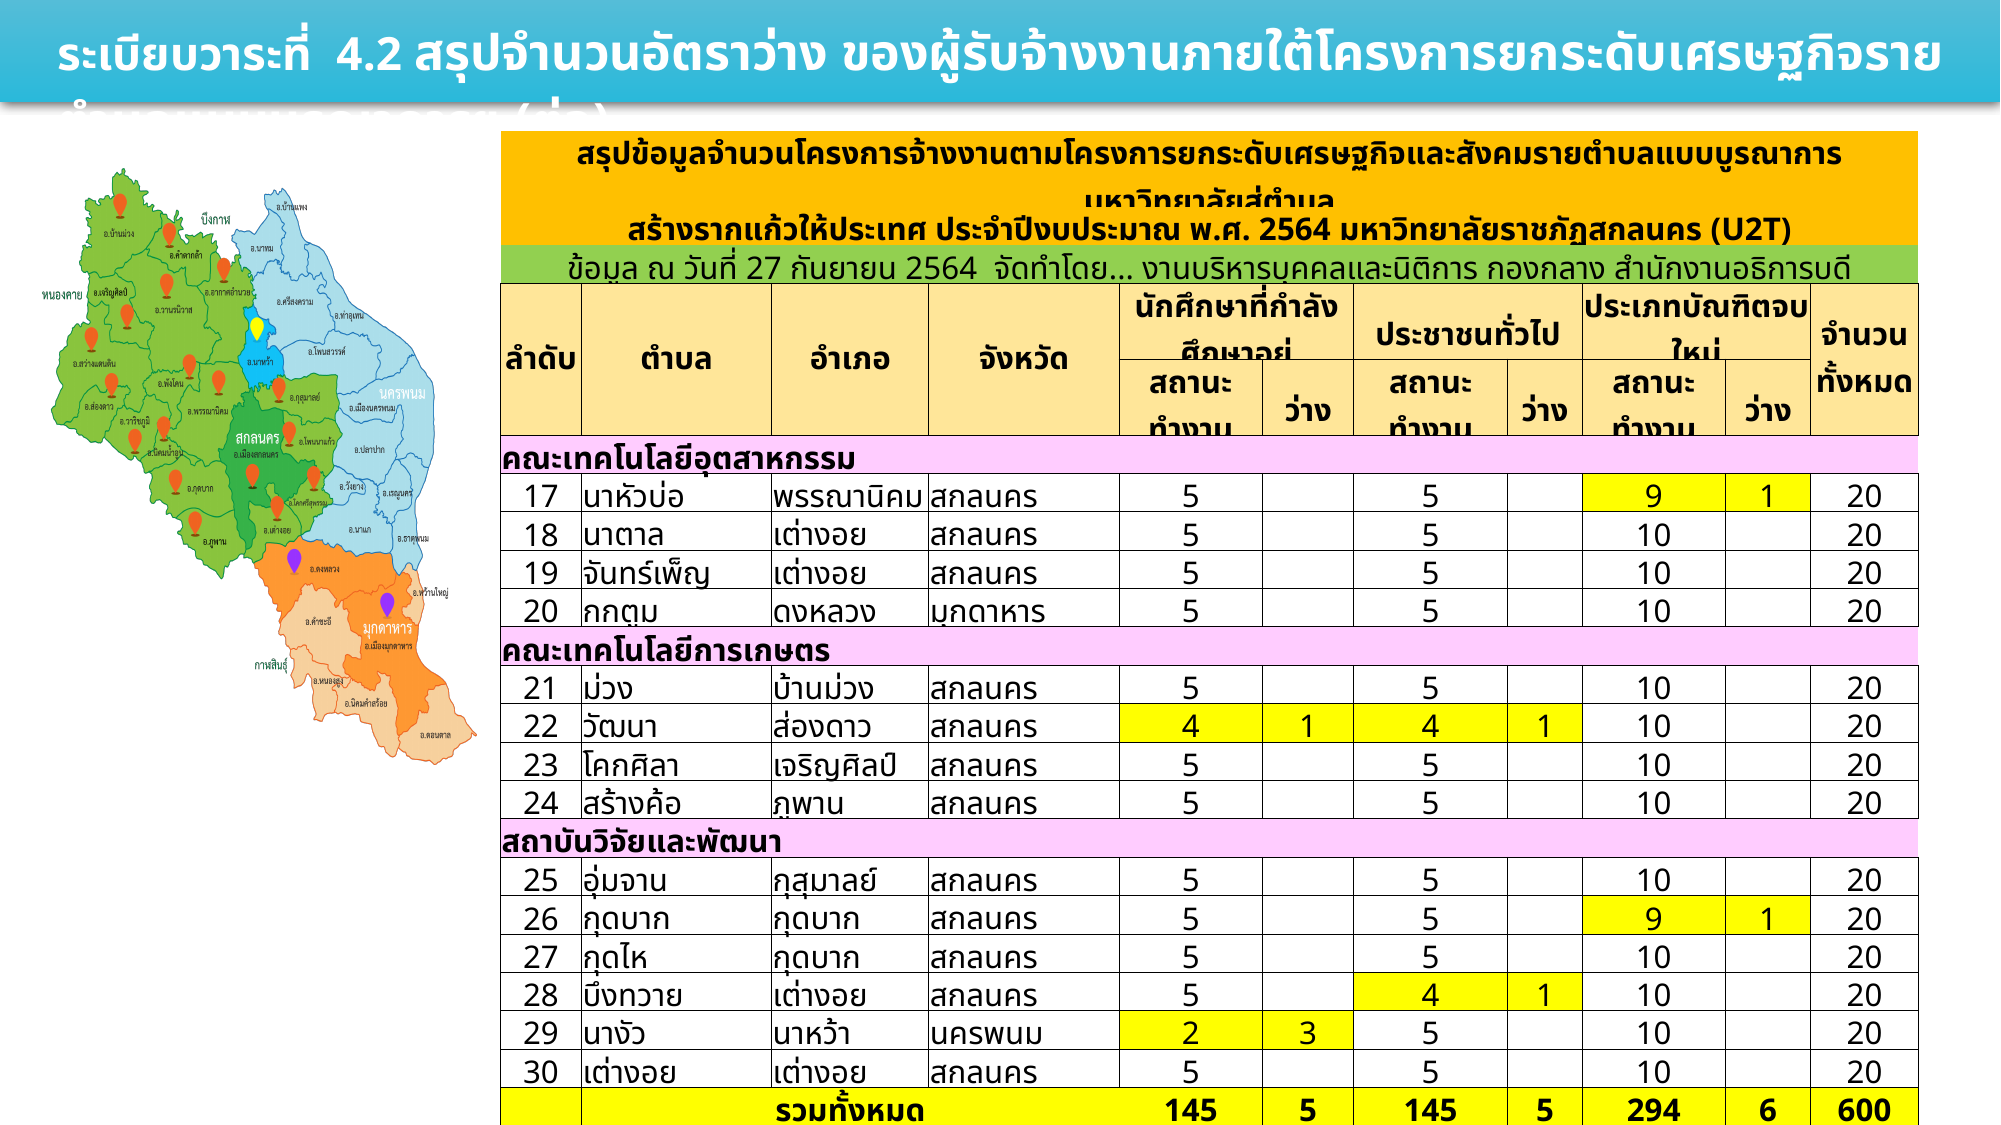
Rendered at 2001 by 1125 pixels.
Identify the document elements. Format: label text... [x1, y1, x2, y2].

table_cell 27 [501, 935, 581, 972]
table_cell 20 [1811, 743, 1918, 780]
table_cell 10 [1583, 973, 1725, 1010]
table_cell 5 [1120, 743, 1262, 780]
table_cell 5 [1120, 474, 1262, 511]
table_cell 5 [1354, 858, 1507, 895]
table_cell [1508, 781, 1582, 818]
table_cell 18 [501, 512, 581, 550]
table_cell [1726, 551, 1810, 588]
table_cell 5 [1508, 1088, 1582, 1125]
table_cell สกลนคร [929, 551, 1119, 588]
table_cell 5 [1120, 858, 1262, 895]
table_cell สกลนคร [929, 743, 1119, 780]
table_cell สกลนคร [929, 1050, 1119, 1087]
table_cell กุดบาก [582, 896, 771, 934]
table_cell ลำดับ [501, 284, 581, 435]
table_cell ว่าง [1263, 360, 1353, 435]
table_cell ตำบล [582, 284, 771, 435]
table_cell บึงทวาย [582, 973, 771, 1010]
table_cell นางัว [582, 1011, 771, 1049]
table_cell 5 [1354, 589, 1507, 626]
table_cell สกลนคร [929, 474, 1119, 511]
table_cell ข้อมูล ณ วันที่ 27 กันยายน 2564 จัดทำโดย... งานบริหารบุคคลและนิติการ กองกลาง สำนักงานอธิการบดี [501, 245, 1918, 283]
table_cell 5 [1120, 781, 1262, 818]
table_cell 145 [1354, 1088, 1507, 1125]
table_cell นาหว้า [772, 1011, 928, 1049]
table_cell 5 [1354, 743, 1507, 780]
table_cell [1726, 973, 1810, 1010]
table_cell กุดบาก [772, 935, 928, 972]
table_cell สกลนคร [929, 704, 1119, 742]
table_cell ม่วง [582, 666, 771, 703]
table_cell สถานะทำงาน [1120, 360, 1262, 435]
table_cell 20 [1811, 1050, 1918, 1087]
table_cell 10 [1583, 743, 1725, 780]
table_cell รวมทั้งหมด [582, 1088, 1119, 1125]
table_cell 5 [1354, 512, 1507, 550]
table_cell 20 [1811, 1011, 1918, 1049]
table_cell อำเภอ [772, 284, 928, 435]
table_cell 30 [501, 1050, 581, 1087]
table_cell 5 [1354, 935, 1507, 972]
table_cell 20 [1811, 551, 1918, 588]
table_cell [1263, 551, 1353, 588]
table_cell [1263, 666, 1353, 703]
table_cell 1 [1726, 474, 1810, 511]
table_cell 10 [1583, 935, 1725, 972]
table_cell วัฒนา [582, 704, 771, 742]
table_cell 10 [1583, 589, 1725, 626]
table_cell 25 [501, 858, 581, 895]
text_box [0, 0, 2000, 102]
table_cell จำนวนทั้งหมด [1811, 284, 1918, 435]
table_cell นาตาล [582, 512, 771, 550]
table_cell 5 [1354, 474, 1507, 511]
table_cell 294 [1583, 1088, 1725, 1125]
table_cell จังหวัด [929, 284, 1119, 435]
table_cell 5 [1120, 973, 1262, 1010]
table_cell 5 [1120, 666, 1262, 703]
table_cell [1726, 589, 1810, 626]
table_cell [1508, 666, 1582, 703]
table_cell [1508, 935, 1582, 972]
table_cell 20 [1811, 474, 1918, 511]
table_cell [1263, 474, 1353, 511]
table_cell [1508, 896, 1582, 934]
table_cell สถานะทำงาน [1354, 360, 1507, 435]
table_cell 600 [1811, 1088, 1918, 1125]
table_cell 5 [1120, 512, 1262, 550]
table_cell 10 [1583, 1050, 1725, 1087]
table_cell [1263, 781, 1353, 818]
table_cell 1 [1508, 973, 1582, 1010]
table_cell ประชาชนทั่วไป [1354, 284, 1582, 359]
table_cell 5 [1354, 896, 1507, 934]
table_cell [1263, 858, 1353, 895]
table_cell 1 [1263, 704, 1353, 742]
table_cell [1726, 1011, 1810, 1049]
table_cell ส่องดาว [772, 704, 928, 742]
table_cell 20 [1811, 896, 1918, 934]
table_cell นักศึกษาที่กำลังศึกษาอยู่ [1120, 284, 1353, 359]
table_cell สร้างรากแก้วให้ประเทศ ประจำปีงบประมาณ พ.ศ. 2564 มหาวิทยาลัยราชภัฏสกลนคร (U2T) [501, 207, 1918, 245]
table_cell 4 [1354, 973, 1507, 1010]
table_cell มุกดาหาร [929, 589, 1119, 626]
table_cell เต่างอย [772, 512, 928, 550]
table_cell กุดไห [582, 935, 771, 972]
table_cell 20 [1811, 973, 1918, 1010]
table_cell [1508, 1050, 1582, 1087]
table_cell 10 [1583, 858, 1725, 895]
table_cell สร้างค้อ [582, 781, 771, 818]
table_cell บ้านม่วง [772, 666, 928, 703]
table_cell เจริญศิลป์ [772, 743, 928, 780]
table_cell จันทร์เพ็ญ [582, 551, 771, 588]
table_cell สกลนคร [929, 858, 1119, 895]
table_cell 5 [1120, 551, 1262, 588]
table_cell เต่างอย [772, 973, 928, 1010]
table_cell 10 [1583, 666, 1725, 703]
table_cell กุดบาก [772, 896, 928, 934]
table_cell ประเภทบัณฑิตจบใหม่ [1583, 284, 1810, 359]
table_cell 5 [1354, 666, 1507, 703]
table_cell 20 [1811, 858, 1918, 895]
table_cell ว่าง [1508, 360, 1582, 435]
table_cell กกตูม [582, 589, 771, 626]
table_cell 10 [1583, 512, 1725, 550]
table_cell 5 [1120, 896, 1262, 934]
table_cell [1508, 743, 1582, 780]
table_cell 29 [501, 1011, 581, 1049]
table_cell 5 [1354, 1011, 1507, 1049]
table_cell 20 [1811, 781, 1918, 818]
table_cell เต่างอย [772, 551, 928, 588]
table_cell สกลนคร [929, 896, 1119, 934]
table_cell 28 [501, 973, 581, 1010]
table_cell นาหัวบ่อ [582, 474, 771, 511]
table_cell [1726, 743, 1810, 780]
table_cell พรรณานิคม [772, 474, 928, 511]
table_cell 5 [1263, 1088, 1353, 1125]
table_cell 17 [501, 474, 581, 511]
table_cell [1263, 512, 1353, 550]
table_cell [1726, 666, 1810, 703]
table_cell [1726, 512, 1810, 550]
table_cell 5 [1120, 589, 1262, 626]
table_cell สกลนคร [929, 666, 1119, 703]
table_cell [501, 1088, 581, 1125]
table_cell โคกศิลา [582, 743, 771, 780]
table_cell 20 [1811, 589, 1918, 626]
table_cell 5 [1354, 781, 1507, 818]
table_cell [1263, 935, 1353, 972]
table_header สรุปข้อมูลจำนวนโครงการจ้างงานตามโครงการยกระดับเศรษฐกิจและสังคมรายตำบลแบบบูรณาการ มหาวิทยาลัยสู่ตำบล [501, 131, 1918, 207]
table_cell 10 [1583, 704, 1725, 742]
table_cell คณะเทคโนโลยีอุตสาหกรรม [501, 436, 1918, 473]
table_cell 5 [1354, 551, 1507, 588]
table_cell [1726, 935, 1810, 972]
table_cell [1726, 1050, 1810, 1087]
table_cell สกลนคร [929, 781, 1119, 818]
table_cell 4 [1120, 704, 1262, 742]
table_cell 26 [501, 896, 581, 934]
table_cell คณะเทคโนโลยีการเกษตร [501, 627, 1918, 665]
table_cell 10 [1583, 551, 1725, 588]
table_cell 19 [501, 551, 581, 588]
table_cell 20 [1811, 704, 1918, 742]
table_cell [1508, 1011, 1582, 1049]
table_cell 9 [1583, 474, 1725, 511]
table_cell 22 [501, 704, 581, 742]
table_cell [1263, 1050, 1353, 1087]
table_cell ดงหลวง [772, 589, 928, 626]
table_cell สกลนคร [929, 973, 1119, 1010]
table_cell 24 [501, 781, 581, 818]
table_cell 23 [501, 743, 581, 780]
table_cell สกลนคร [929, 935, 1119, 972]
table_cell สถาบันวิจัยและพัฒนา [501, 819, 1918, 857]
table_cell [1508, 858, 1582, 895]
table_cell [1726, 858, 1810, 895]
table_cell [1508, 474, 1582, 511]
table_cell สถานะทำงาน [1583, 360, 1725, 435]
table_cell [1263, 896, 1353, 934]
table_cell 10 [1583, 1011, 1725, 1049]
table_cell นครพนม [929, 1011, 1119, 1049]
table_cell 145 [1119, 1088, 1262, 1125]
table_cell 2 [1120, 1011, 1262, 1049]
table_cell 10 [1583, 781, 1725, 818]
table_cell 1 [1508, 704, 1582, 742]
table_cell [1263, 973, 1353, 1010]
table_cell 1 [1726, 896, 1810, 934]
table_cell เต่างอย [772, 1050, 928, 1087]
table_cell 5 [1354, 1050, 1507, 1087]
table_cell ว่าง [1726, 360, 1810, 435]
table_cell 4 [1354, 704, 1507, 742]
text_box ระเบียบวาระที่ 4.2 สรุปจำนวนอัตราว่าง ของผู้รับจ้างงานภายใต้โครงการยกระดับเศรษฐกิจรายตำบลแบบบูรณาการฯ (ต่อ) [42, 4, 2000, 158]
table_cell 3 [1263, 1011, 1353, 1049]
table_cell [1263, 589, 1353, 626]
table_cell 6 [1726, 1088, 1810, 1125]
table_cell 5 [1120, 935, 1262, 972]
table_cell [1726, 704, 1810, 742]
table_cell [1508, 551, 1582, 588]
table_cell 20 [501, 589, 581, 626]
table_cell [1508, 512, 1582, 550]
table_cell อุ่มจาน [582, 858, 771, 895]
table_cell [1508, 589, 1582, 626]
table_cell เต่างอย [582, 1050, 771, 1087]
table_cell 9 [1583, 896, 1725, 934]
table_cell [1263, 743, 1353, 780]
table_cell 20 [1811, 666, 1918, 703]
table_cell กุสุมาลย์ [772, 858, 928, 895]
table_cell [1726, 781, 1810, 818]
picture [42, 168, 477, 765]
table_cell 5 [1120, 1050, 1262, 1087]
table_cell สกลนคร [929, 512, 1119, 550]
table_cell 21 [501, 666, 581, 703]
table_cell 20 [1811, 512, 1918, 550]
table_cell ภูพาน [772, 781, 928, 818]
table_cell 20 [1811, 935, 1918, 972]
